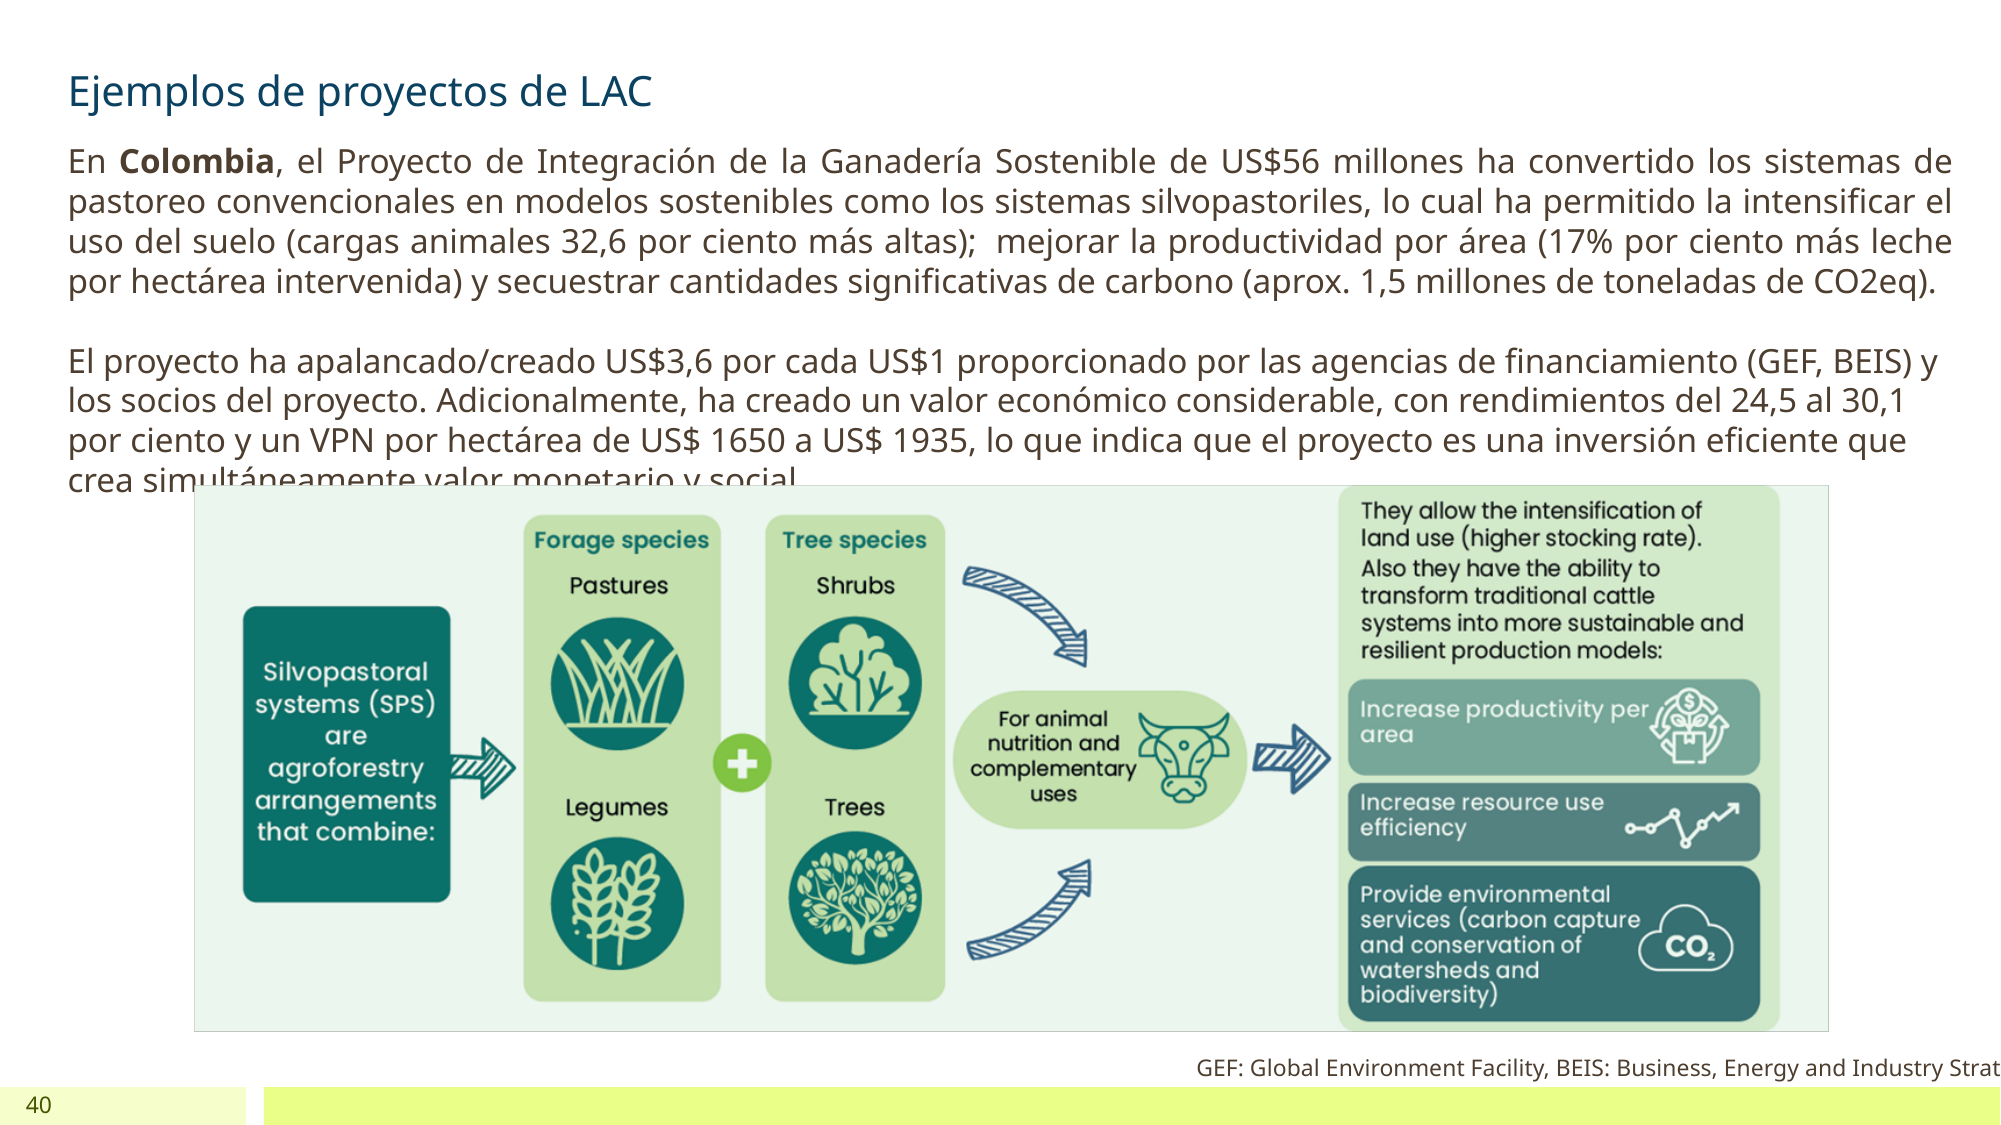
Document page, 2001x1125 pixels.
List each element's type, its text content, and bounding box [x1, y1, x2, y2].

slide_number 40 [0, 1087, 68, 1125]
text_box En Colombia, el Proyecto de Integración de la Ganadería Sostenible de US$56 millones ha convertido los sistemas de pastoreo convencionales en modelos sostenibles como los sistemas silvopastoriles, lo cual ha permitido la intensificar el uso del suelo (cargas animales 32,6 por ciento más altas); mejorar la productividad por área (17% por ciento más leche por hectárea intervenida) y secuestrar cantidades significativas de carbono (aprox. 1,5 millones de toneladas de CO2eq). El proyecto ha apalancado/creado US$3,6 por cada US$1 proporcionado por las agencias de financiamiento (GEF, BEIS) y los socios del proyecto. Adicionalmente, ha creado un valor económico considerable, con rendimientos del 24,5 al 30,1 por ciento y un VPN por hectárea de US$ 1650 a US$ 1935, lo que indica que el proyecto es una inversión eficiente que crea simultáneamente valor monetario y social. [52, 132, 1972, 547]
text_box GEF: Global Environment Facility, BEIS: Business, Energy and Industry Strategy [1181, 1045, 2000, 1089]
picture [193, 484, 1830, 1033]
text_box Ejemplos de proyectos de LAC [52, 1, 1365, 123]
